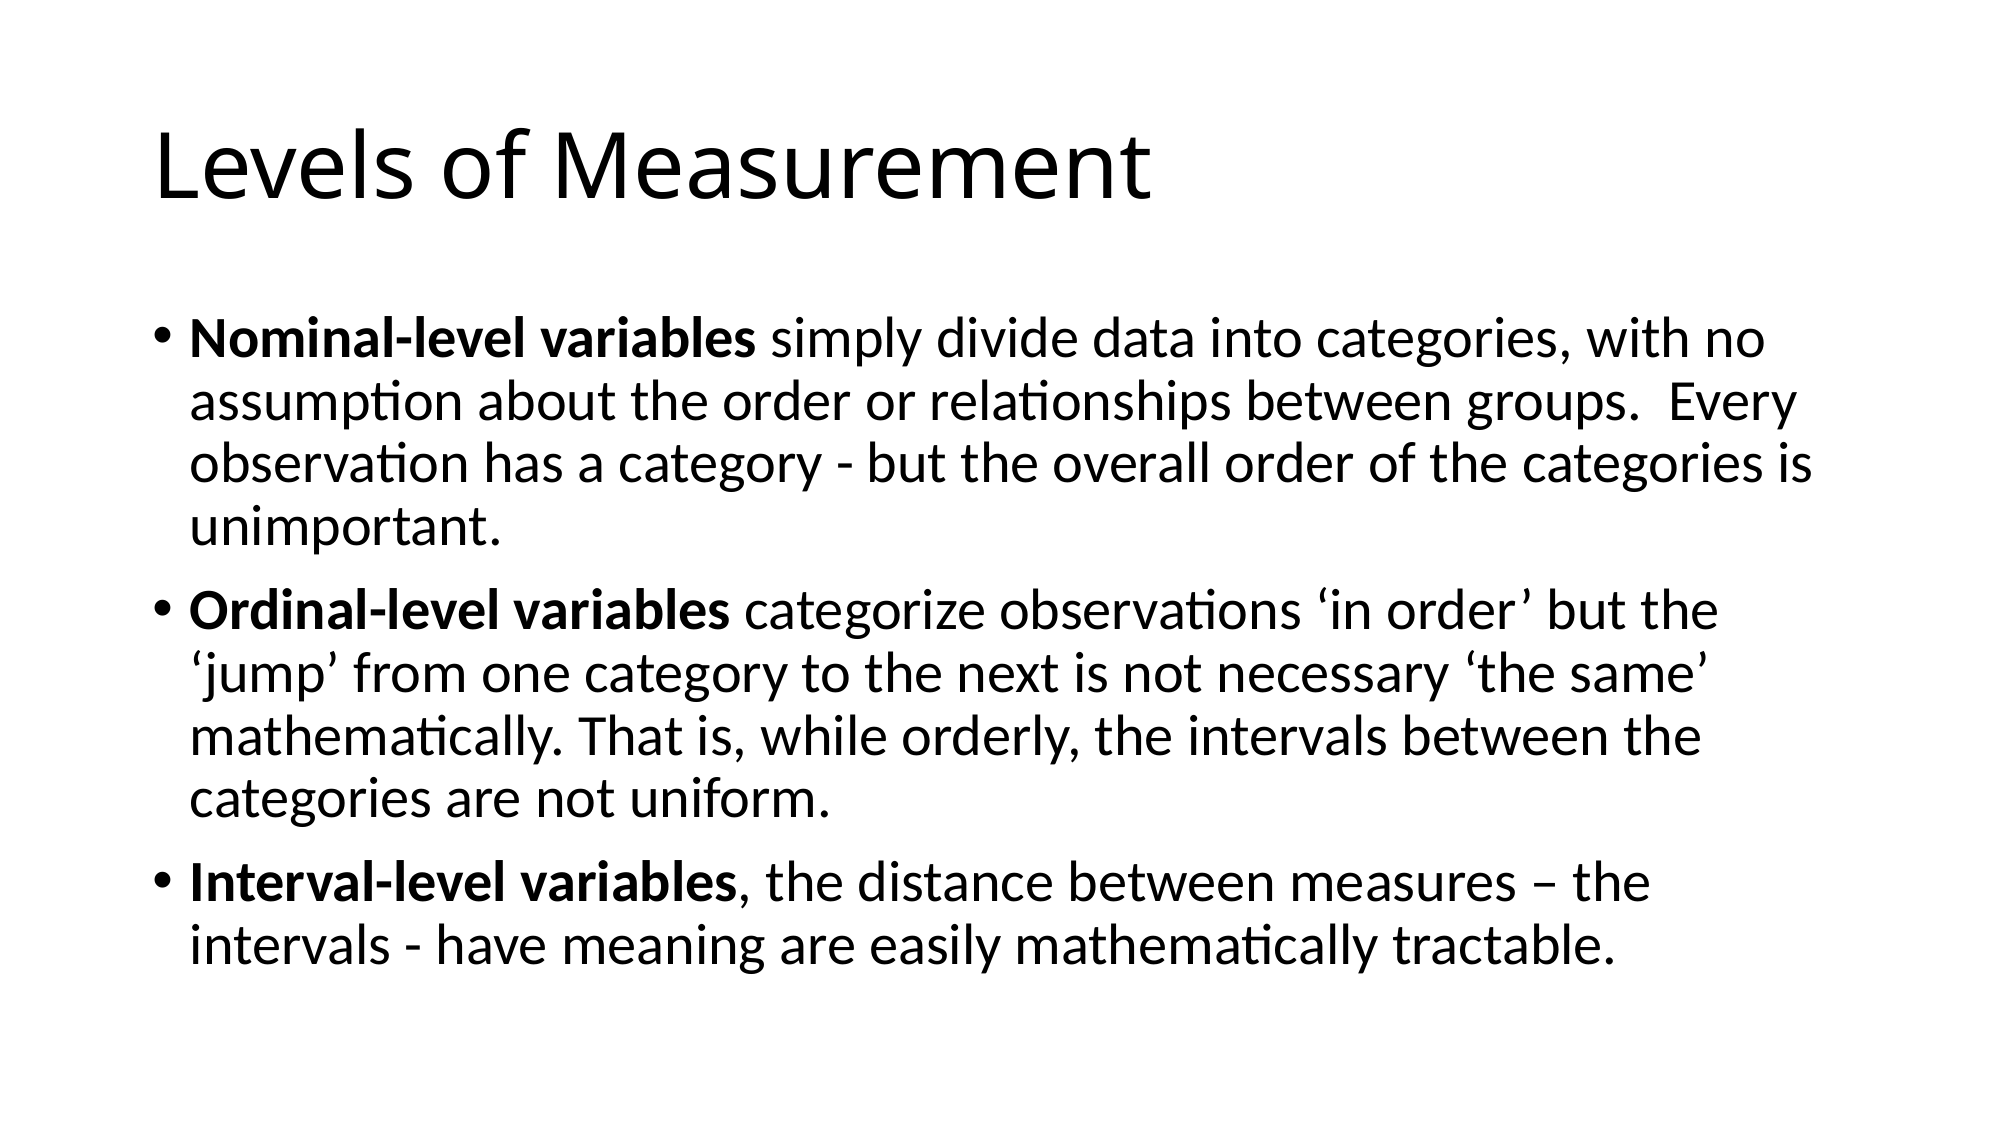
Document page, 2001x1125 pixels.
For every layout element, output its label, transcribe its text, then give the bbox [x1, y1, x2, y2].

title Levels of Measurement [137, 59, 1899, 278]
list Nominal-level variables simply divide data into categories, with no assumption about the order or relationships between groups. Every observation has a category - but the overall order of the categories is unimportant. Ordinal-level variables categorize observations ‘in order’ but the ‘jump’ from one category to the next is not necessary ‘the same’ mathematically. That is, while orderly, the intervals between the categories are not uniform. Interval-level variables, the distance between measures – the intervals - have meaning are easily mathematically tractable. [137, 299, 1863, 1014]
